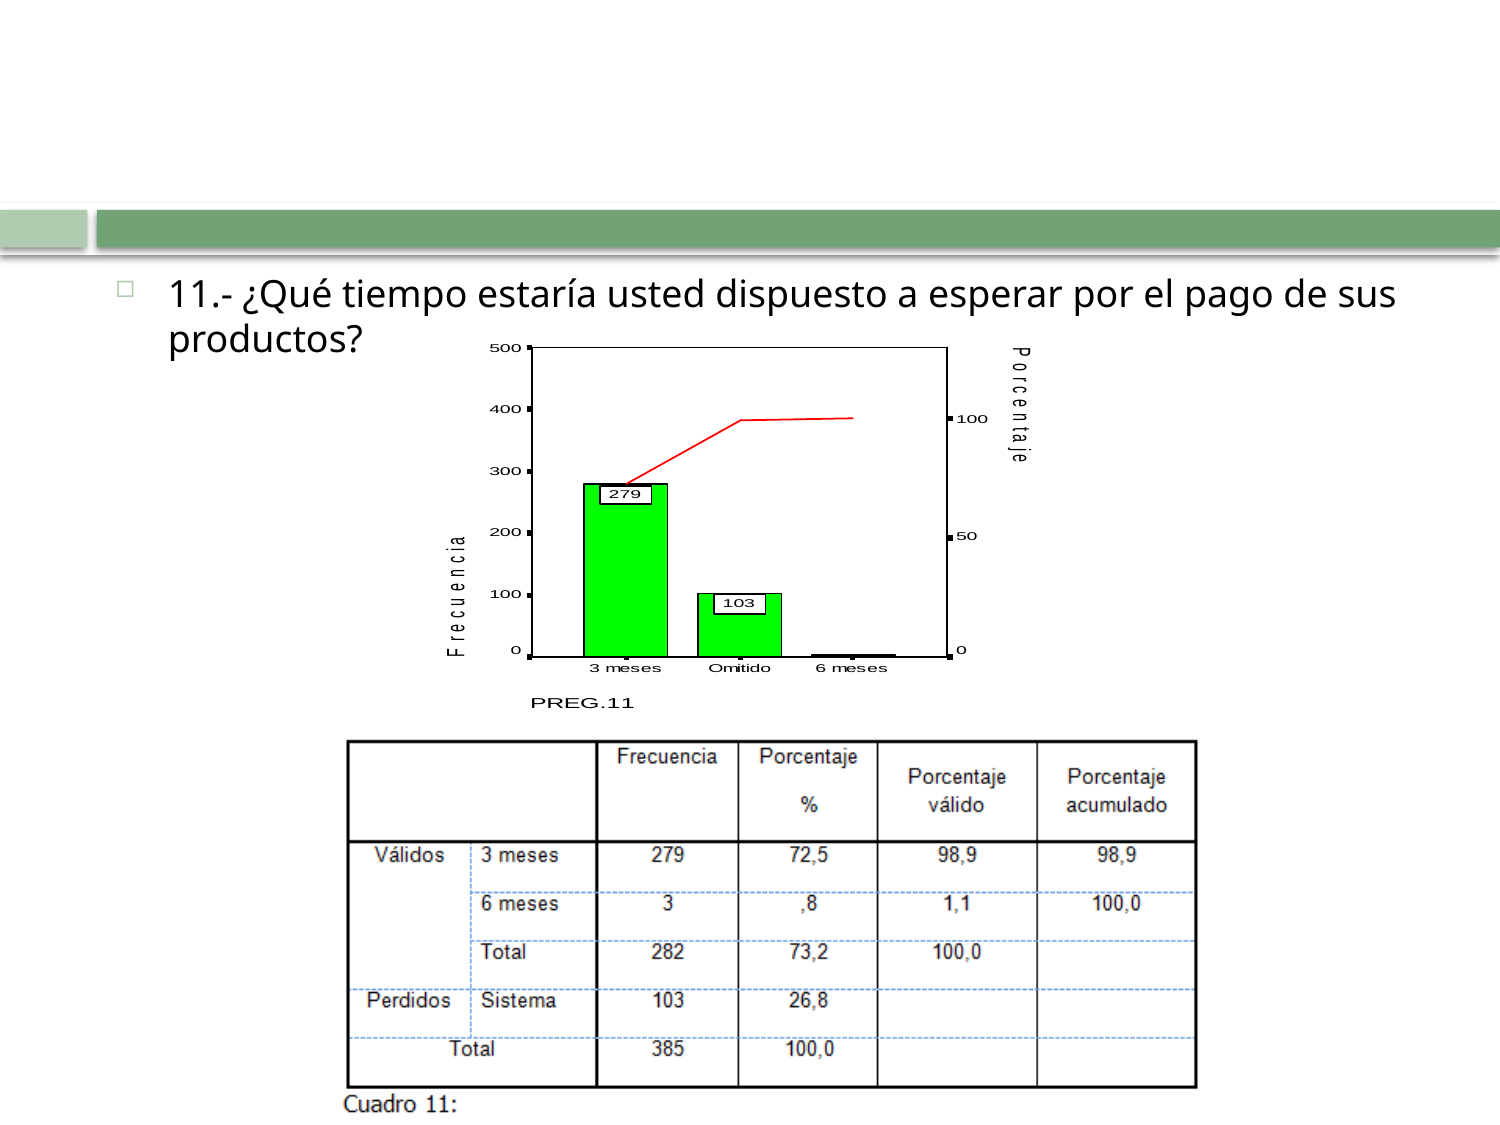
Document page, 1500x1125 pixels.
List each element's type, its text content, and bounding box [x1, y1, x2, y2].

list 11.- ¿Qué tiempo estaría usted dispuesto a esperar por el pago de sus productos? [100, 262, 1439, 1001]
picture [327, 734, 1204, 1125]
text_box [398, 327, 1077, 727]
